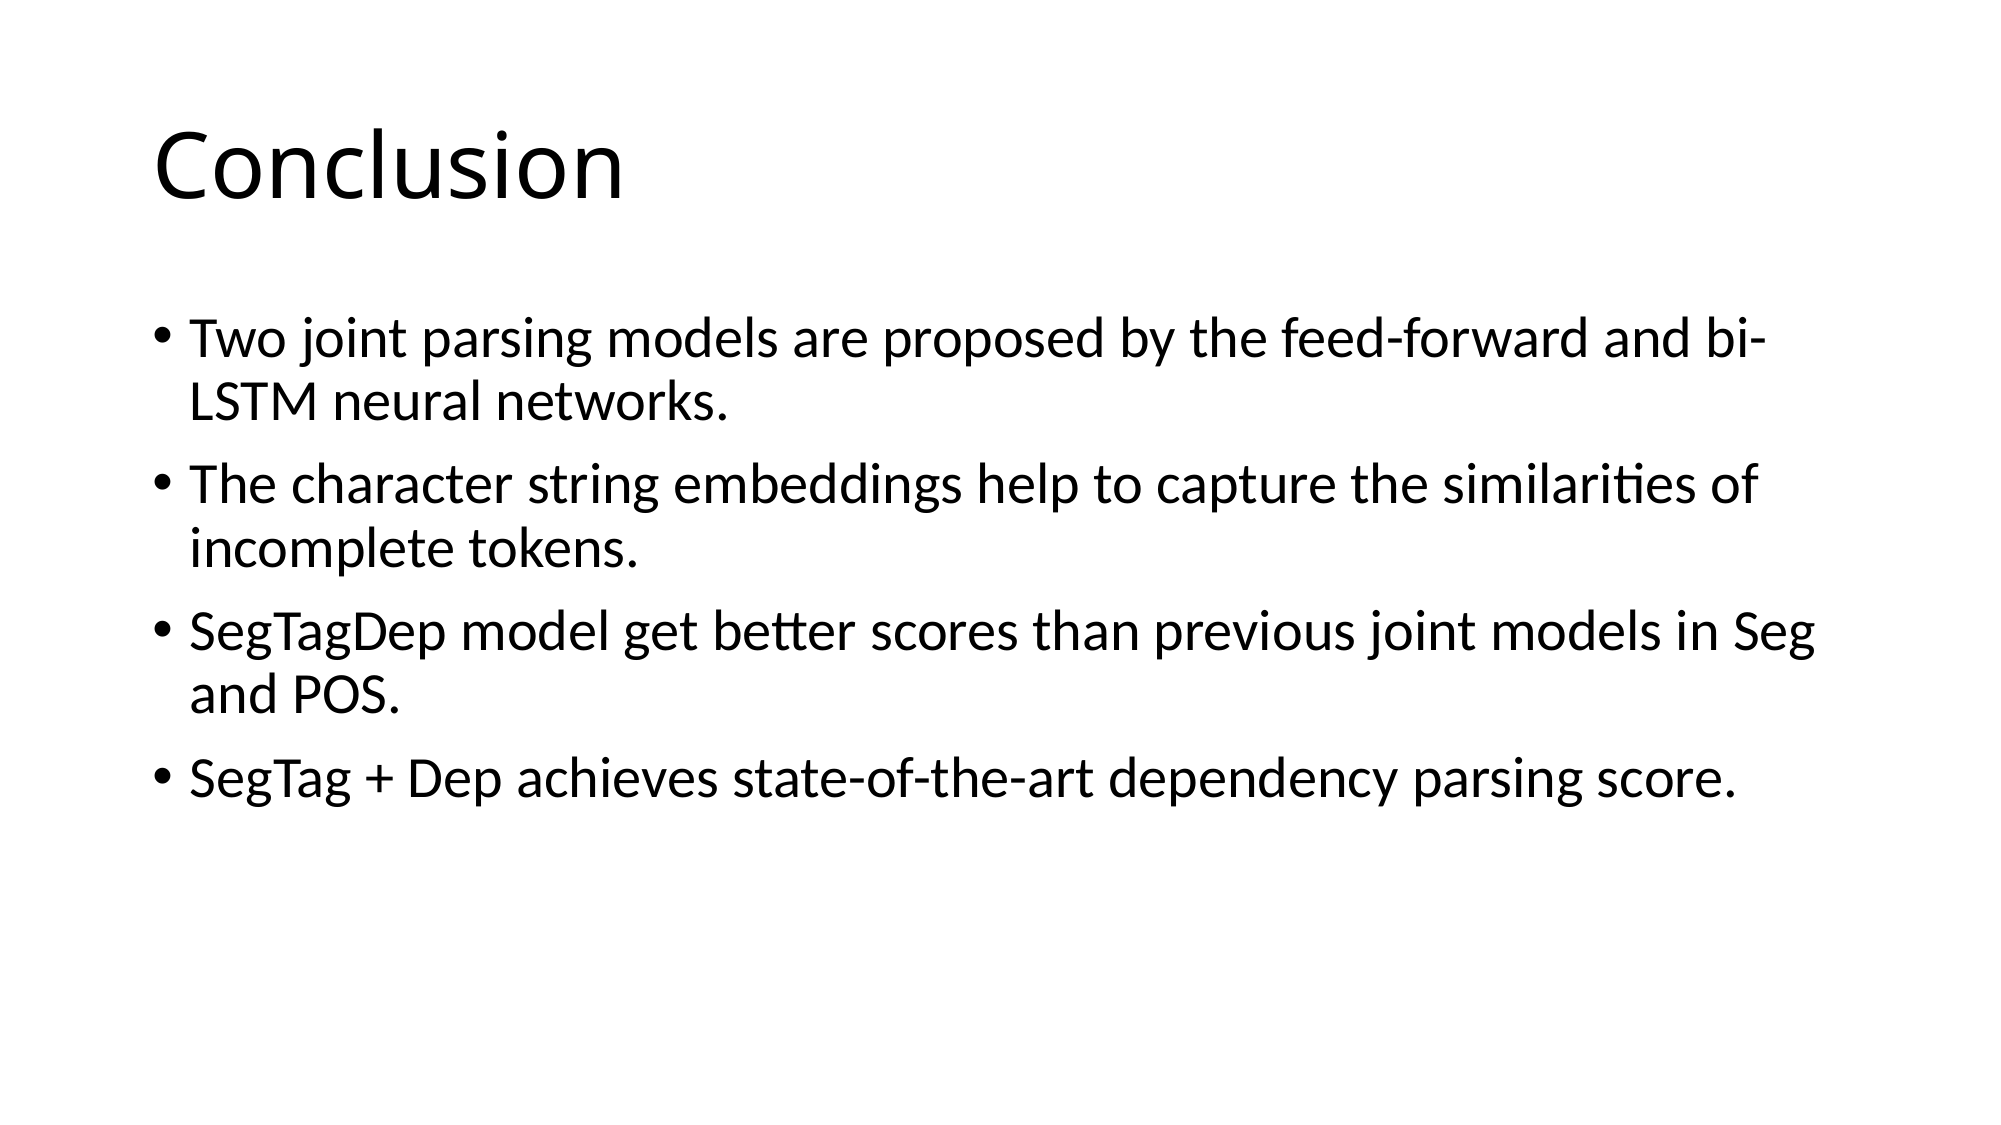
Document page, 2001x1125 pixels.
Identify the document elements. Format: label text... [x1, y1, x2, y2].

title Conclusion [137, 59, 1863, 278]
list Two joint parsing models are proposed by the feed-forward and bi-LSTM neural networks. The character string embeddings help to capture the similarities of incomplete tokens. SegTagDep model get better scores than previous joint models in Seg and POS. SegTag + Dep achieves state-of-the-art dependency parsing score. [137, 299, 1863, 1014]
